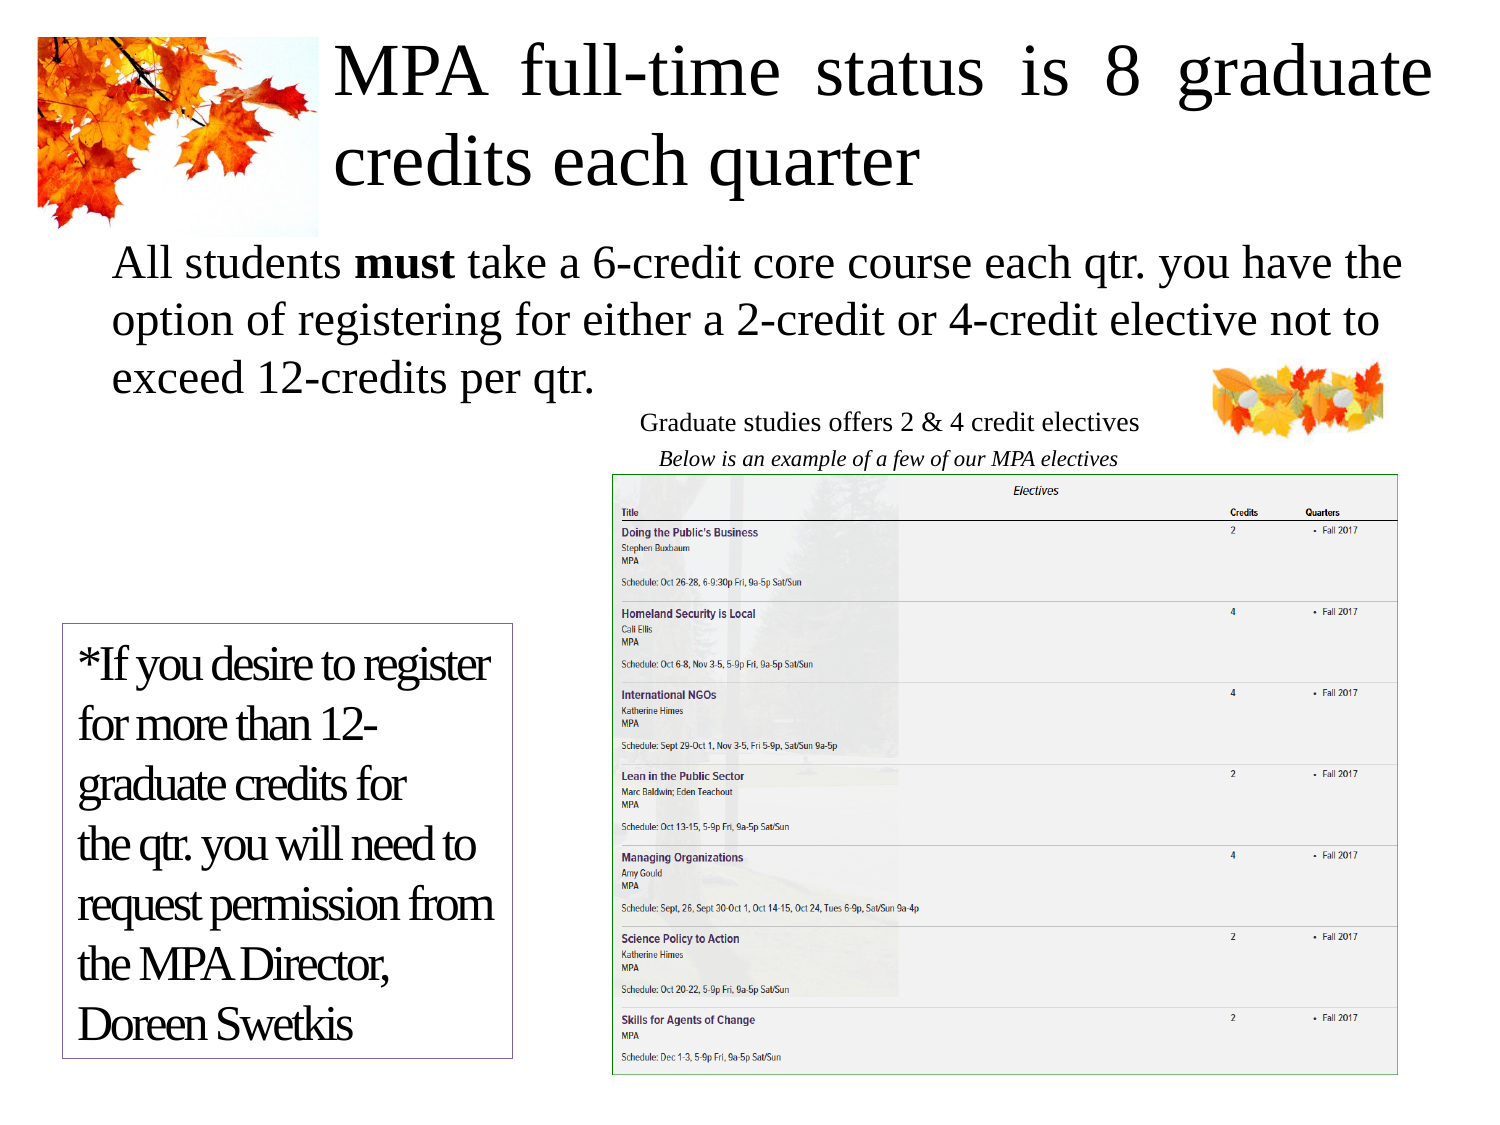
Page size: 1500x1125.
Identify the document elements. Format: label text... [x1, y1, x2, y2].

picture [612, 474, 1398, 1076]
list All students must take a 6-credit core course each qtr. you have the option of registering for either a 2-credit or 4-credit elective not to exceed 12-credits per qtr. [96, 222, 1447, 438]
text_box Graduate studies offers 2 & 4 credit electives Below is an example of a few of our MPA electives [624, 395, 1263, 473]
title MPA full-time status is 8 graduate credits each quarter [323, 48, 1450, 173]
picture [1212, 349, 1388, 454]
text_box *If you desire to register for more than 12-graduate credits for the qtr. you will need to request permission from the MPA Director, Doreen Swetkis [62, 623, 513, 1059]
picture [37, 37, 319, 237]
